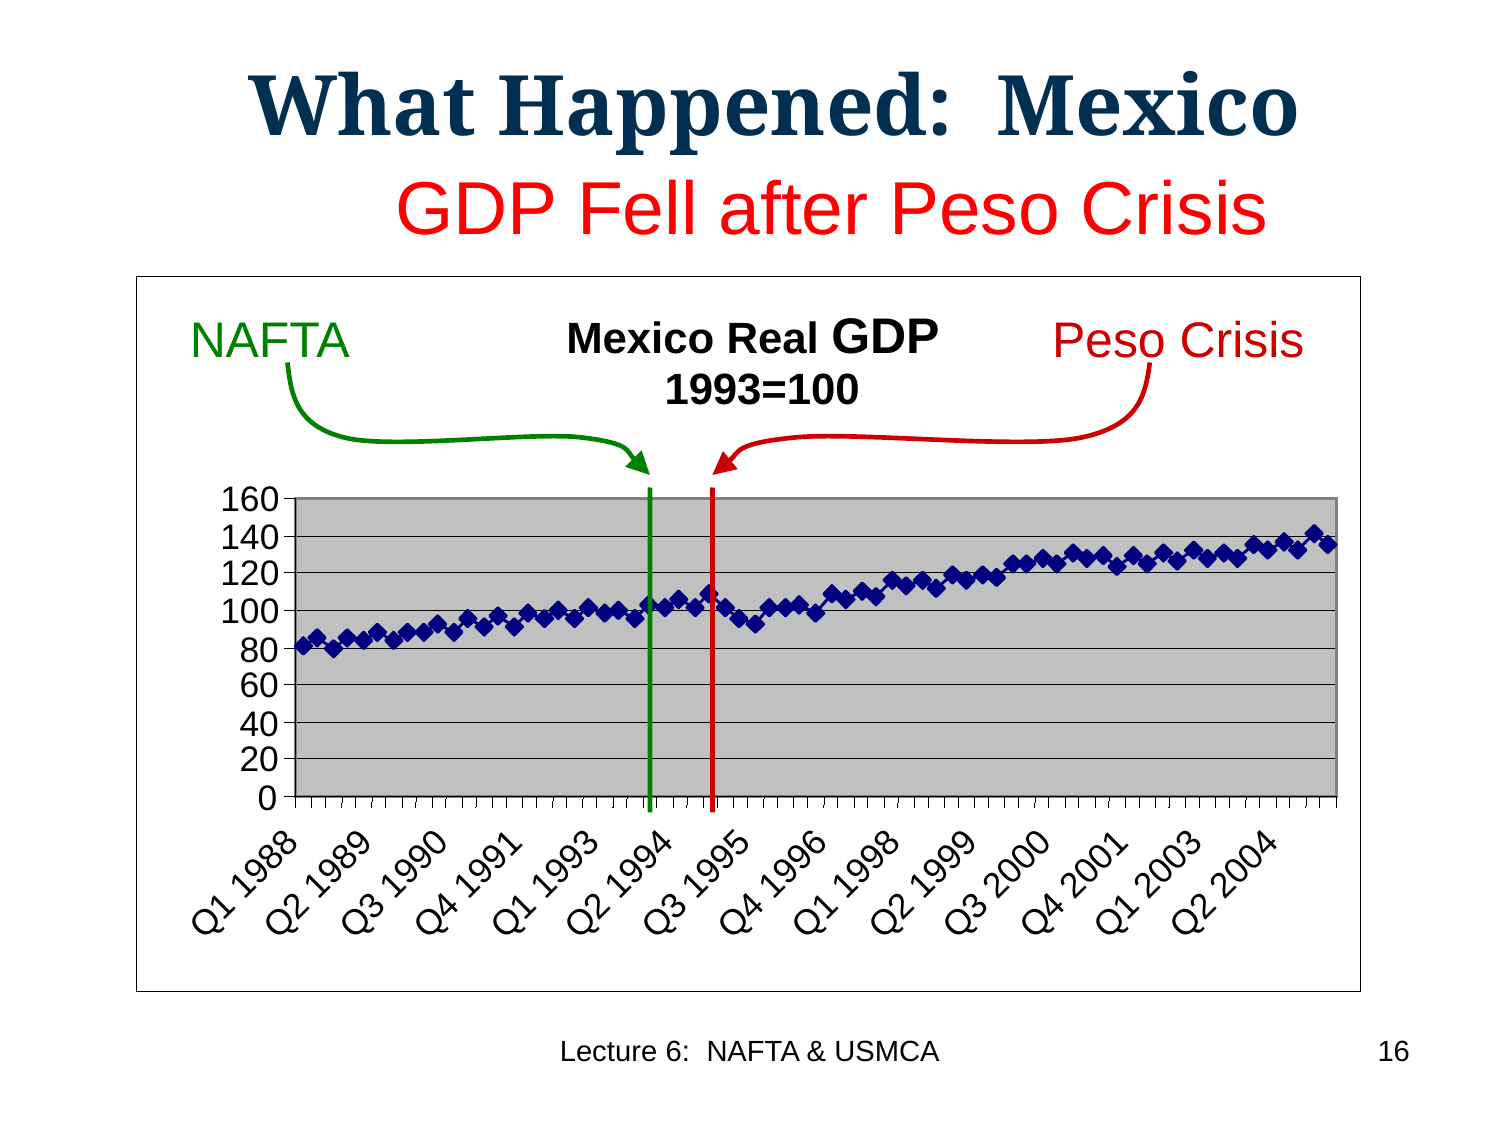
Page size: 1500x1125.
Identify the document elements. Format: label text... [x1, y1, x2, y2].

footer Lecture 6: NAFTA & USMCA [512, 1024, 988, 1103]
slide_number 16 [1074, 1024, 1426, 1103]
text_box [122, 262, 1378, 1006]
text_box What Happened: Mexico [233, 45, 1425, 163]
title GDP Fell after Peso Crisis [238, 157, 1427, 251]
